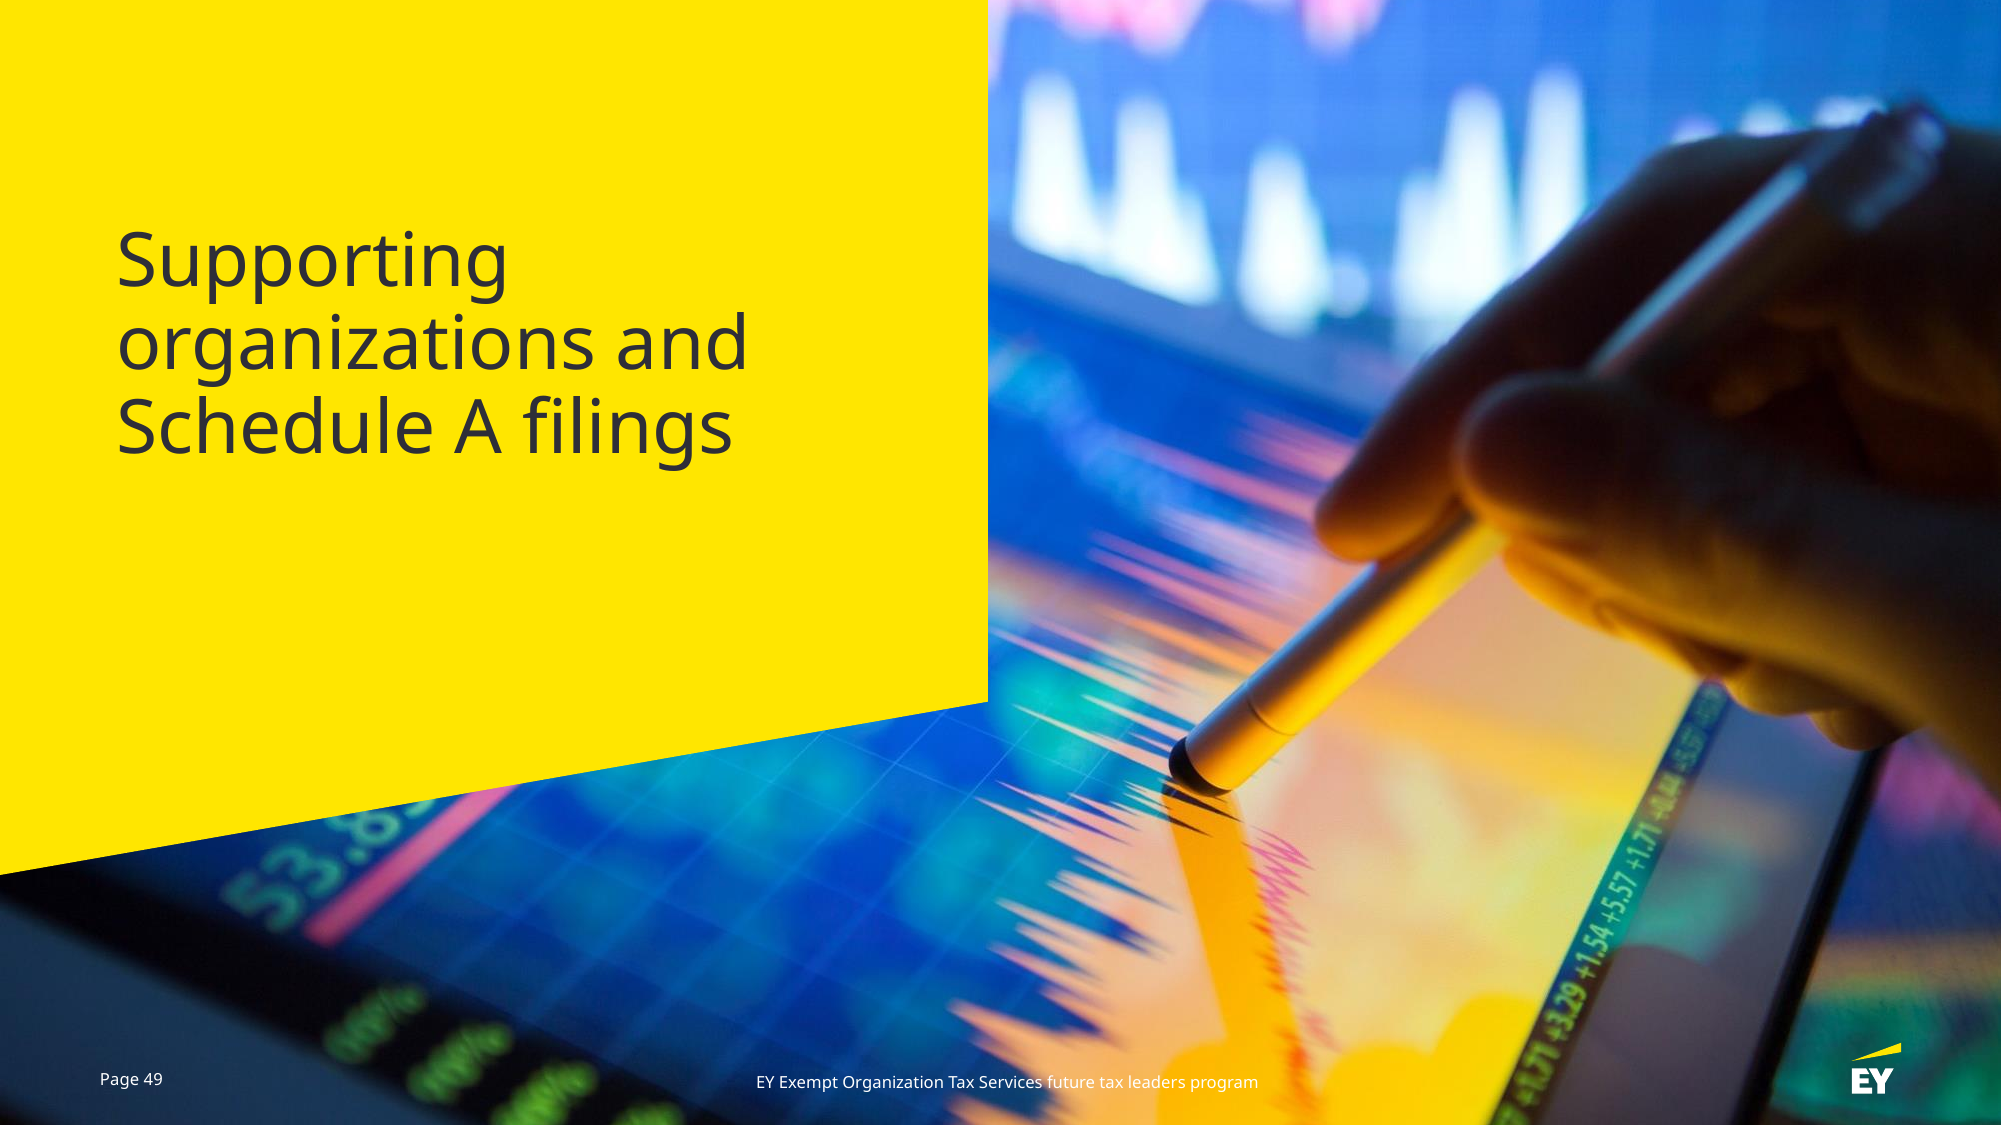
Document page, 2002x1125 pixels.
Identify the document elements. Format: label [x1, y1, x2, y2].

text_box [1851, 1042, 1902, 1094]
picture [0, 0, 2001, 1125]
